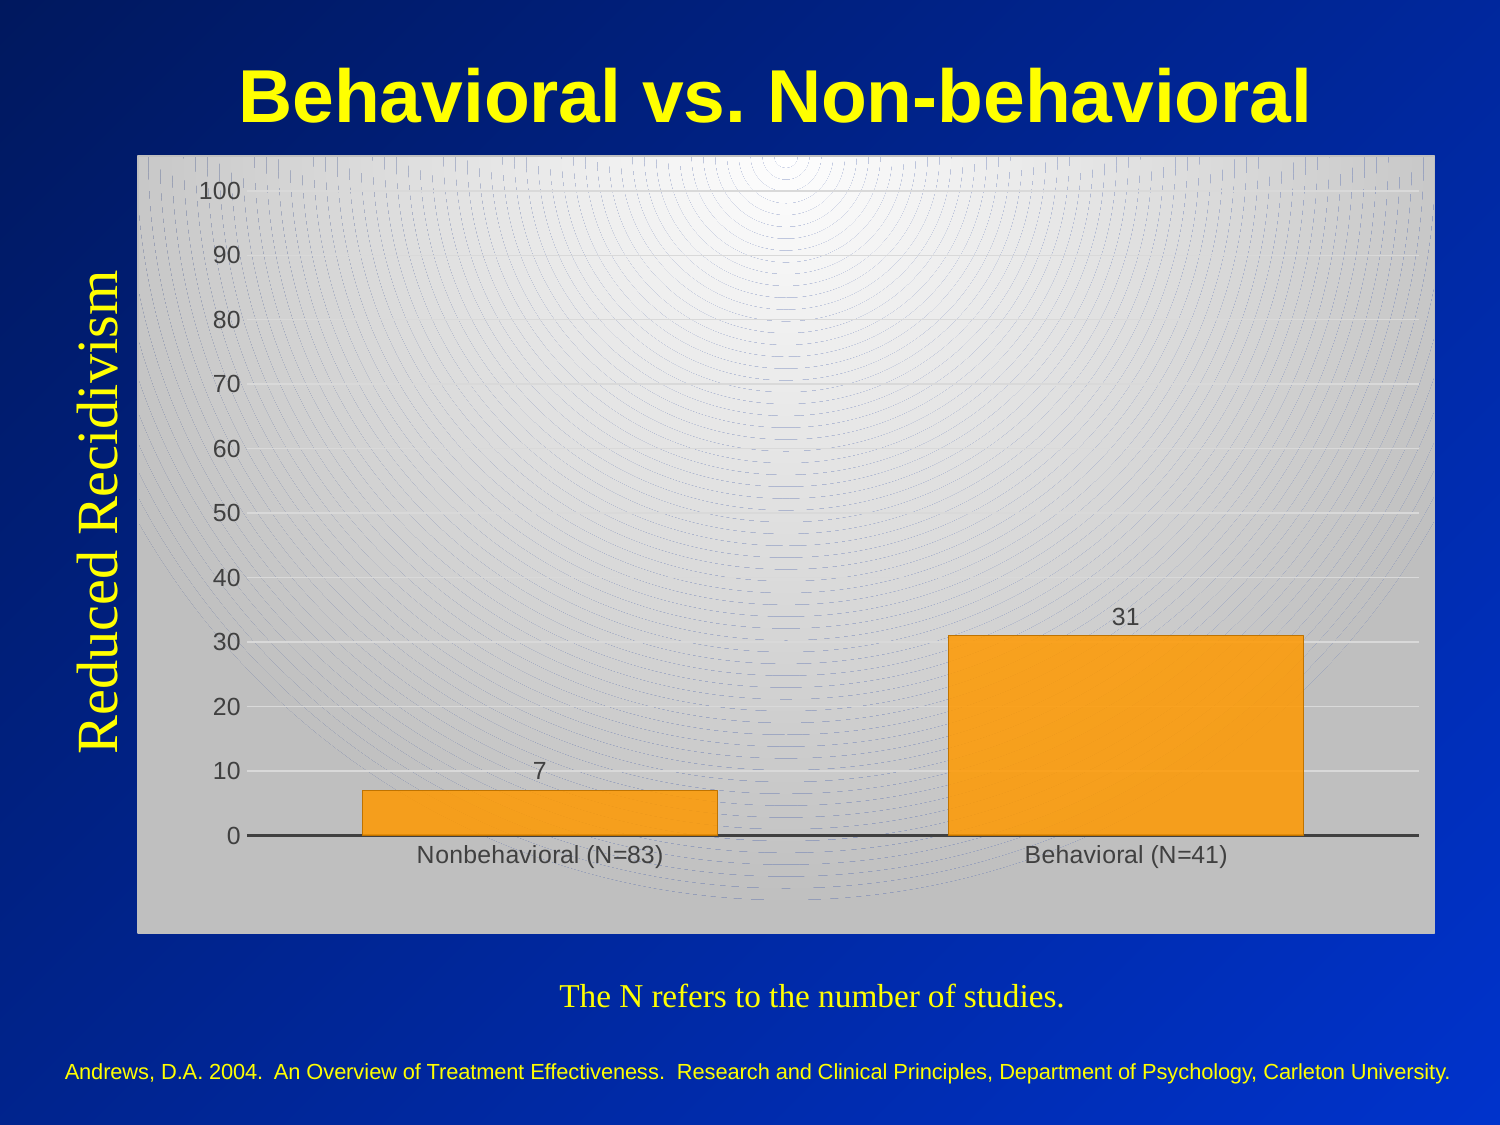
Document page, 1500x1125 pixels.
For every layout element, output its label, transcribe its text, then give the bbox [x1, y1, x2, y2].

text_box Andrews, D.A. 2004. An Overview of Treatment Effectiveness. Research and Clinical Principles, Department of Psychology, Carleton University. [50, 1049, 1500, 1091]
chart [136, 155, 1436, 935]
text_box [0, 1049, 1463, 1125]
title Behavioral vs. Non-behavioral [138, 30, 1414, 153]
text_box Reduced Recidivism [51, 220, 131, 769]
text_box The N refers to the number of studies. [437, 967, 1188, 1022]
